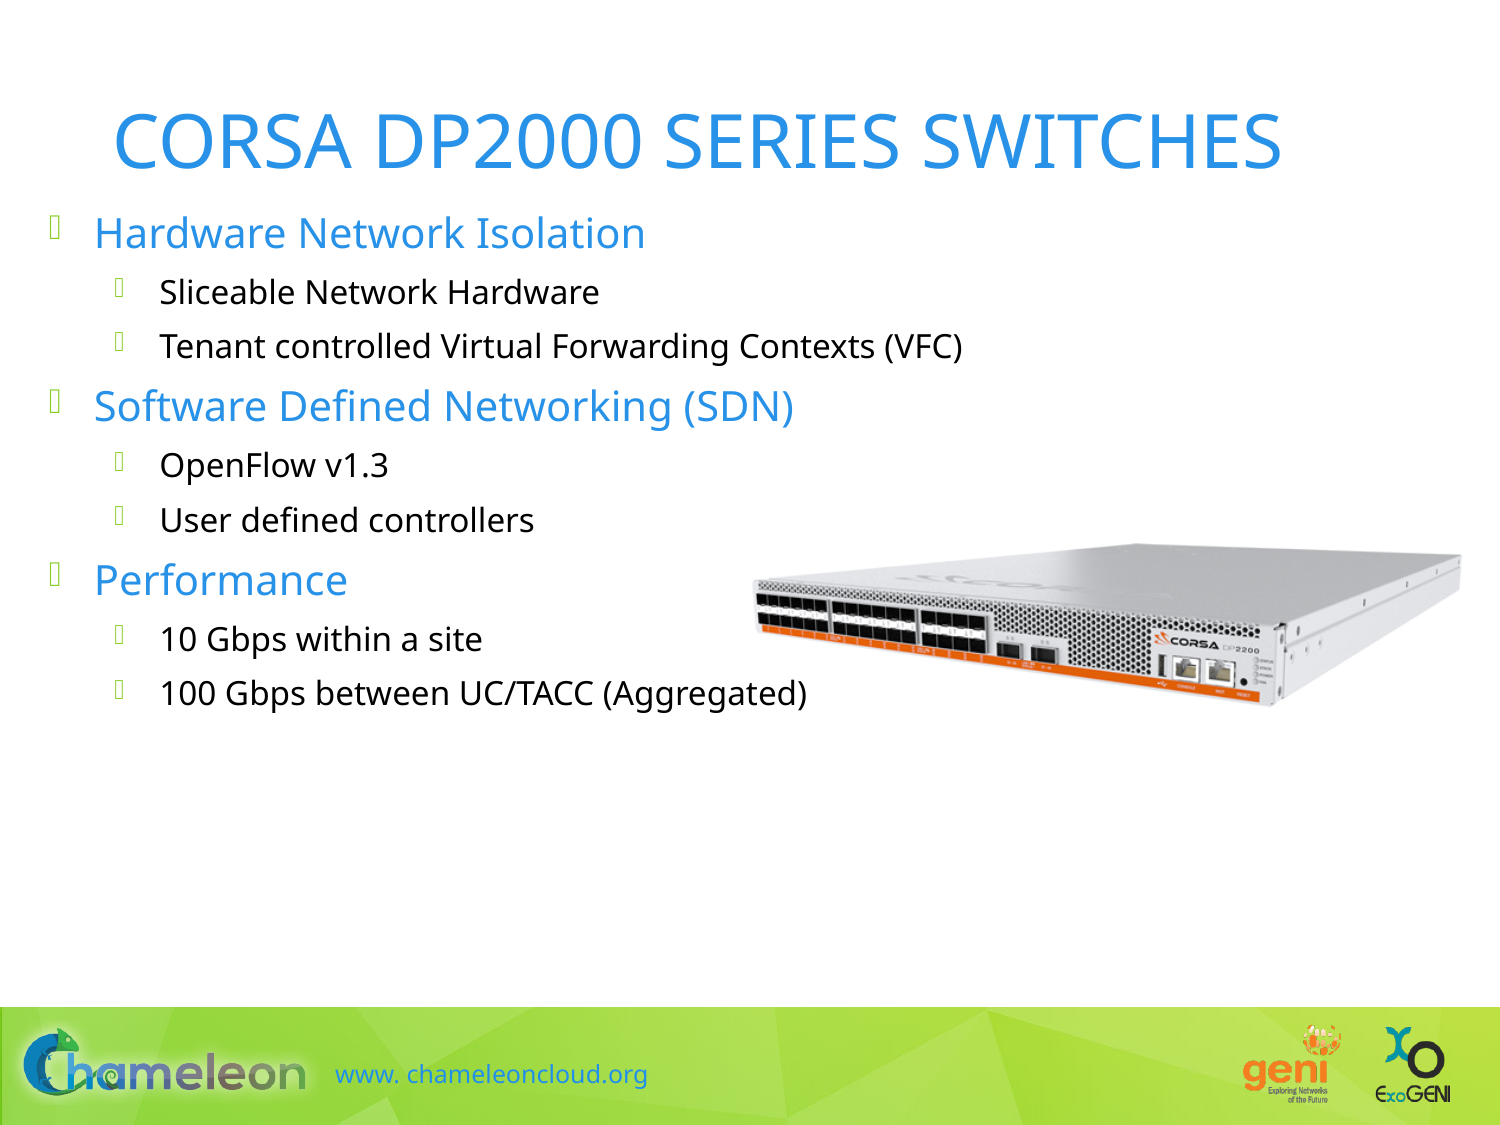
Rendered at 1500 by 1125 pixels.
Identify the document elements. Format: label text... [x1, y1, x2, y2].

title Corsa DP2000 Series Switches [112, 45, 1388, 198]
picture [0, 1007, 1500, 1125]
picture [751, 543, 1463, 708]
list Hardware Network Isolation Sliceable Network Hardware Tenant controlled Virtual Forwarding Contexts (VFC) Software Defined Networking (SDN) OpenFlow v1.3 User defined controllers Performance 10 Gbps within a site 100 Gbps between UC/TACC (Aggregated) [37, 198, 1441, 820]
